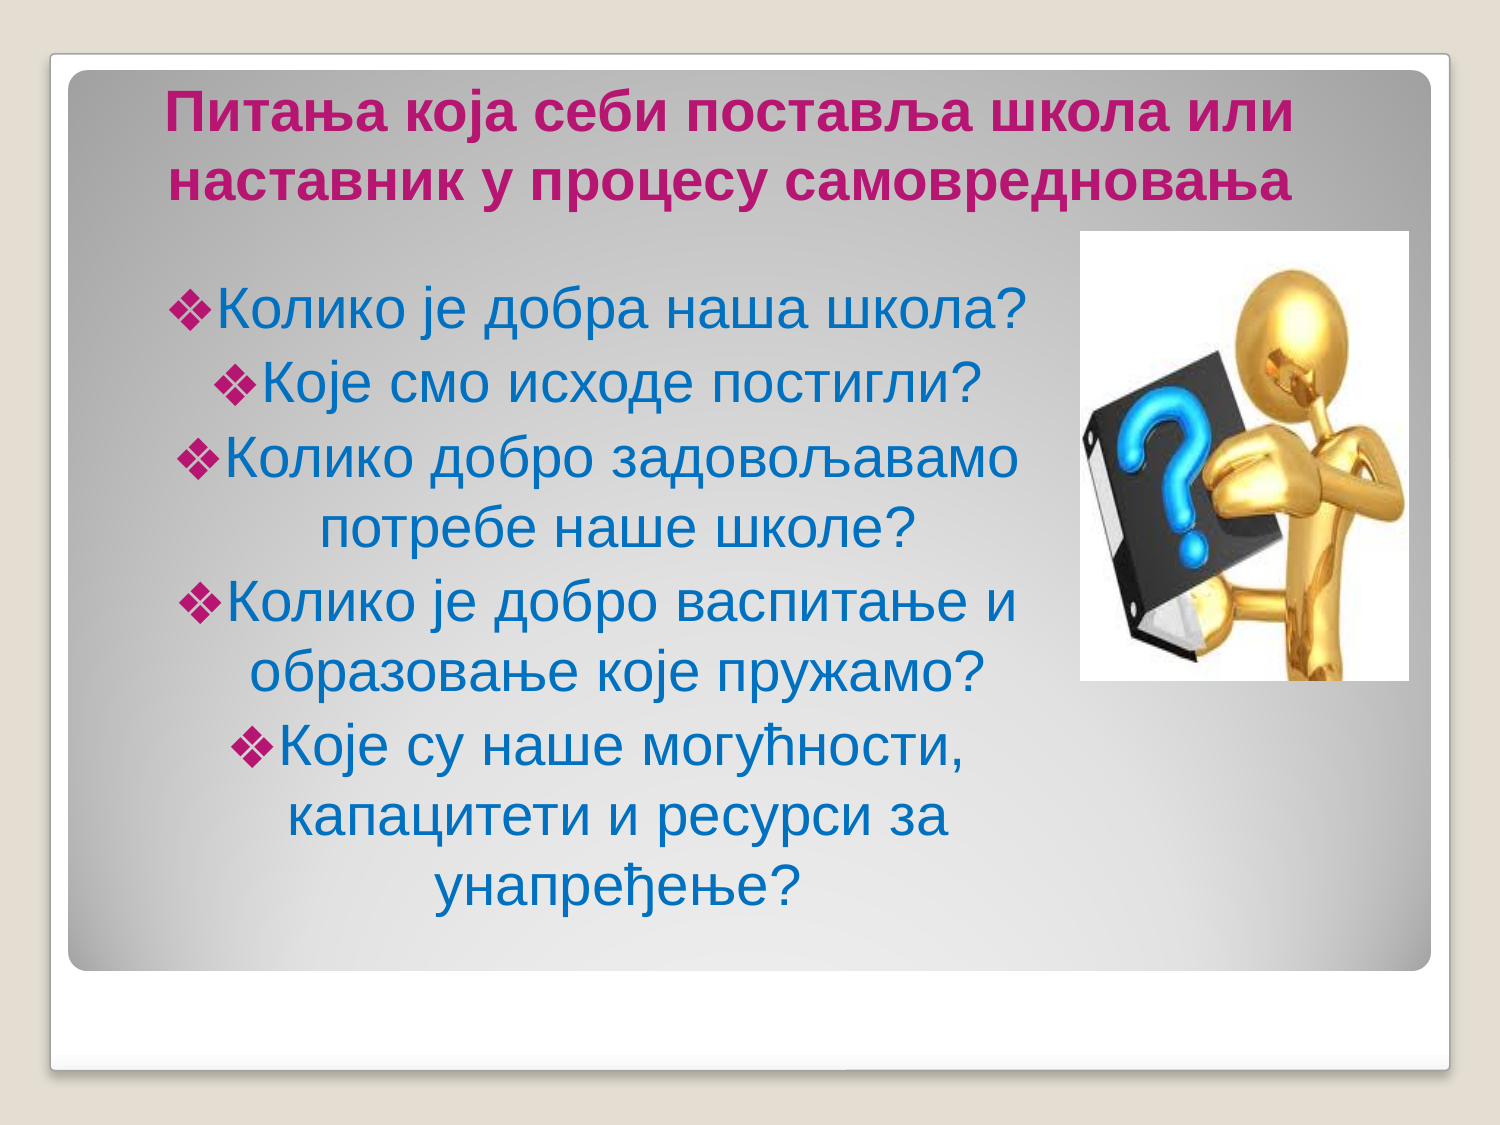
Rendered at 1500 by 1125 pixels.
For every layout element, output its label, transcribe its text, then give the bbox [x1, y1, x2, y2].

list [1080, 231, 1409, 681]
picture [67, 220, 1432, 972]
list Колико је добра наша школа? Које смо исходе постигли? Колико добро задовољавамо потребе наше школе? Колико је добро васпитање и образовање које пружамо? Које су наше могућности, капацитети и ресурси за унапређење? [99, 255, 1079, 977]
title Питања која себи поставља школа или наставник у процесу самовредновања [17, 3, 1443, 220]
